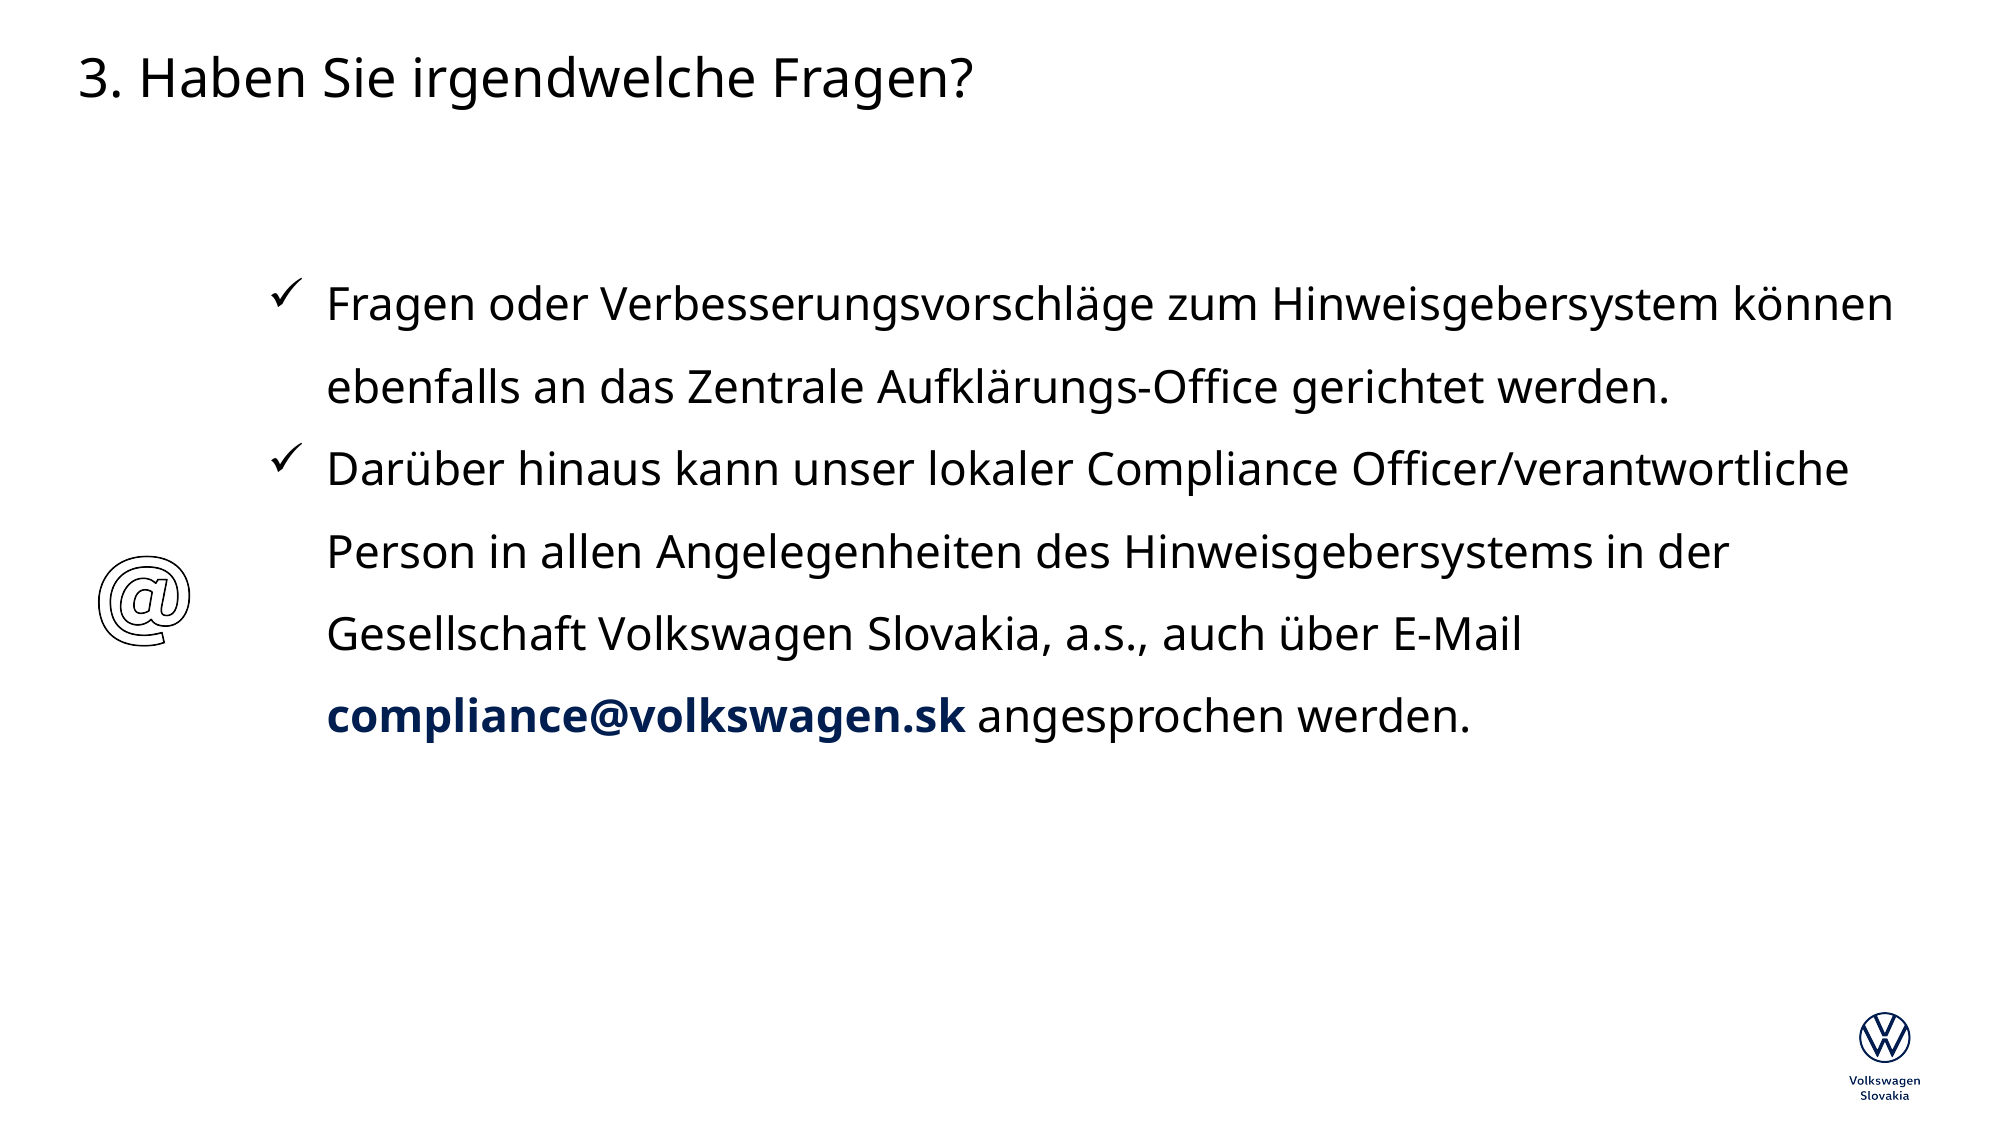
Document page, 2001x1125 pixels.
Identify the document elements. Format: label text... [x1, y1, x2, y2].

picture [78, 535, 210, 667]
picture [1849, 1012, 1920, 1100]
title 3. Haben Sie irgendwelche Fragen? [78, 50, 1922, 110]
list Fragen oder Verbesserungsvorschläge zum Hinweisgebersystem können ebenfalls an das Zentrale Aufklärungs-Office gerichtet werden. Darüber hinaus kann unser lokaler Compliance Officer/verantwortliche Person in allen Angelegenheiten des Hinweisgebersystems in der Gesellschaft Volkswagen Slovakia, a.s., auch über E-Mail compliance@volkswagen.sk angesprochen werden. [267, 247, 1922, 1002]
